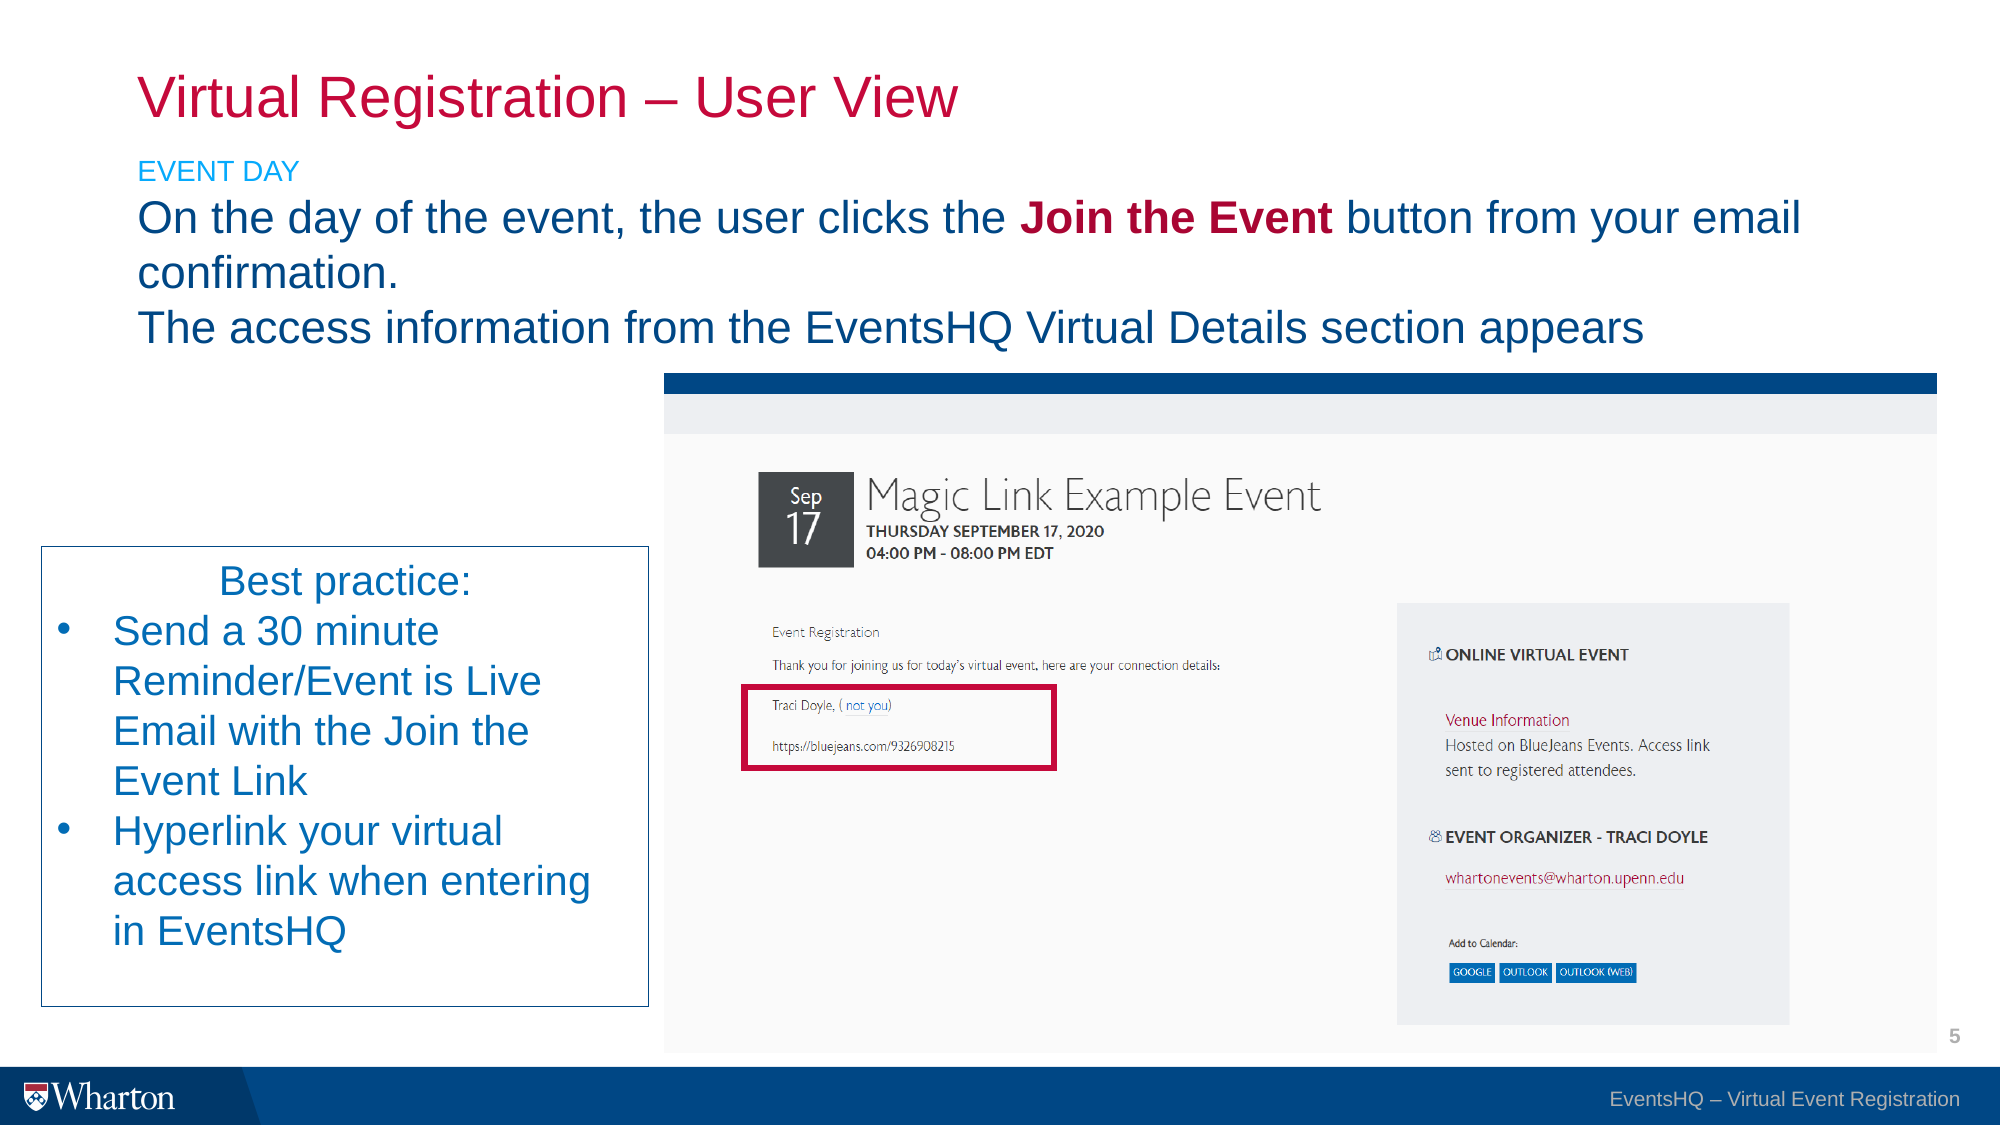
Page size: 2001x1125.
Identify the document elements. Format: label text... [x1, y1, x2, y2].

picture [24, 1081, 175, 1111]
list EVENT DAY On the day of the event, the user clicks the Join the Event button from your email confirmation. The access information from the EventsHQ Virtual Details section appears [137, 145, 1863, 859]
slide_number 5 [1525, 1004, 1976, 1065]
picture [663, 373, 1937, 1053]
text_box Best practice: Send a 30 minute Reminder/Event is Live Email with the Join the Event Link Hyperlink your virtual access link when entering in EventsHQ [41, 546, 649, 1007]
title Virtual Registration – User View [137, 59, 1863, 139]
footer EventsHQ – Virtual Event Registration [1300, 1068, 1976, 1125]
